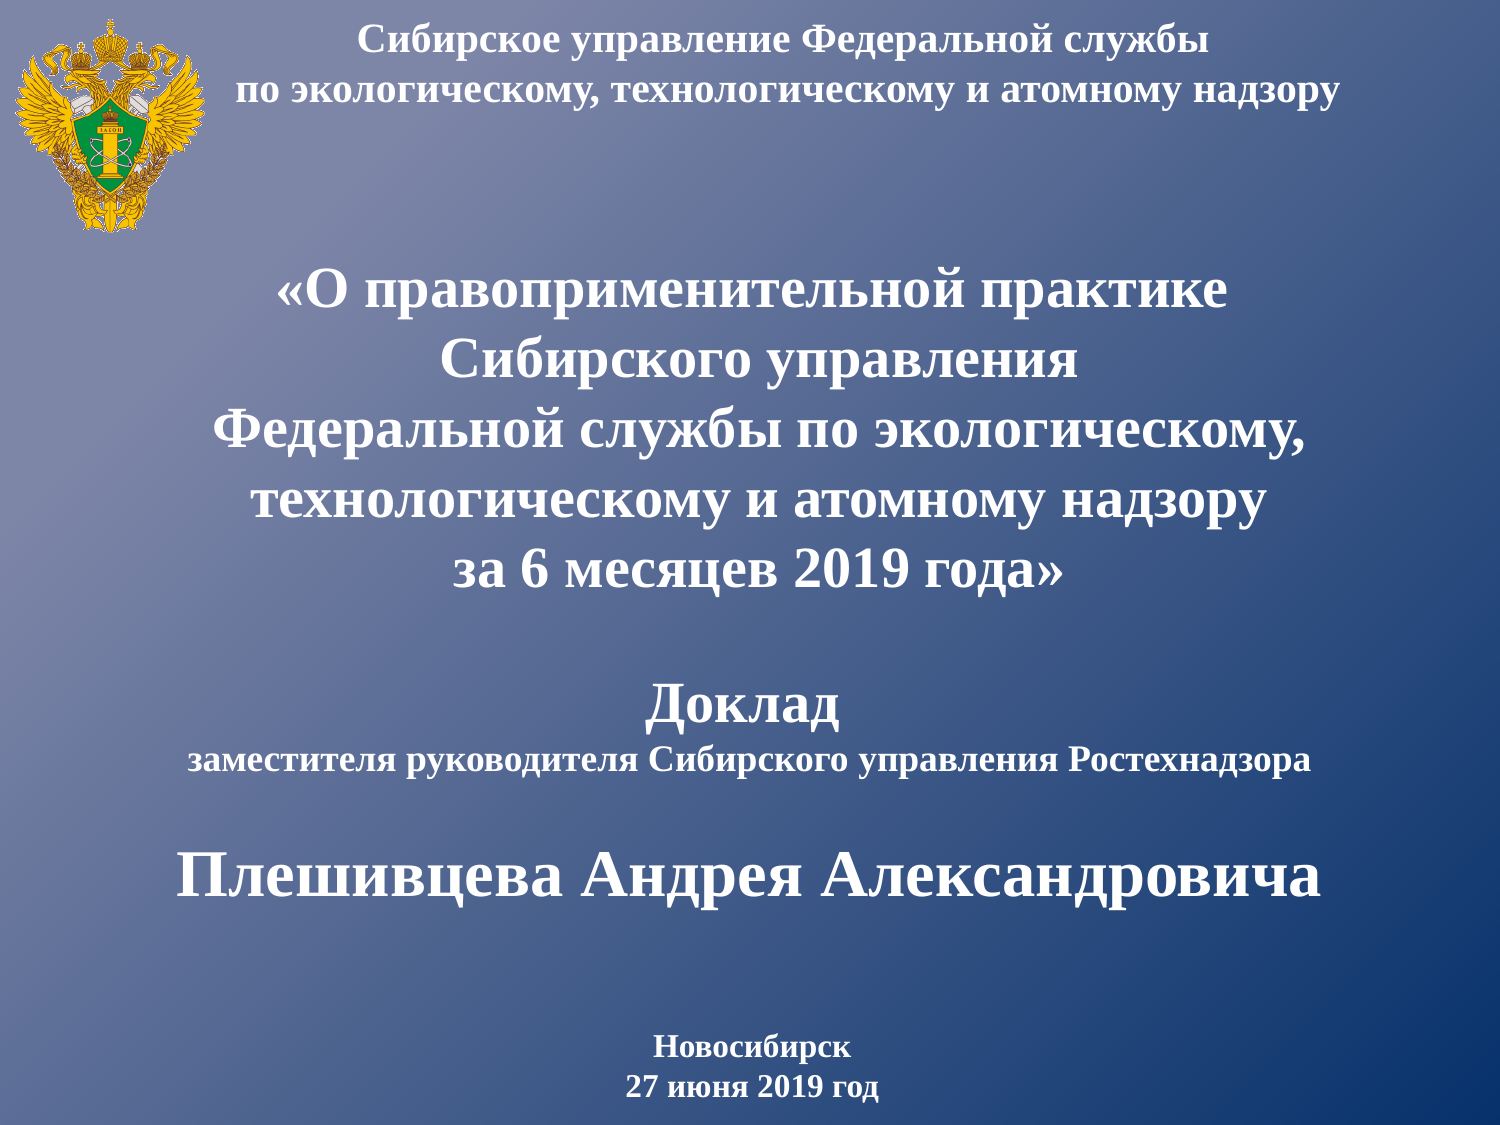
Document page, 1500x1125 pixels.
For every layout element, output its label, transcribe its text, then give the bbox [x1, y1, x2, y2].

text_box Сибирское управление Федеральной службы по экологическому, технологическому и атомному надзору [76, 3, 1500, 187]
text_box «О правоприменительной практике Сибирского управления Федеральной службы по экологическому, технологическому и атомному надзору за 6 месяцев 2019 года» [41, 241, 1478, 607]
text_box Доклад заместителя руководителя Сибирского управления Ростехнадзора Плешивцева Андрея Александровича [0, 656, 1500, 917]
text_box Новосибирск 27 июня 2019 год [560, 1016, 944, 1122]
picture [15, 18, 205, 233]
